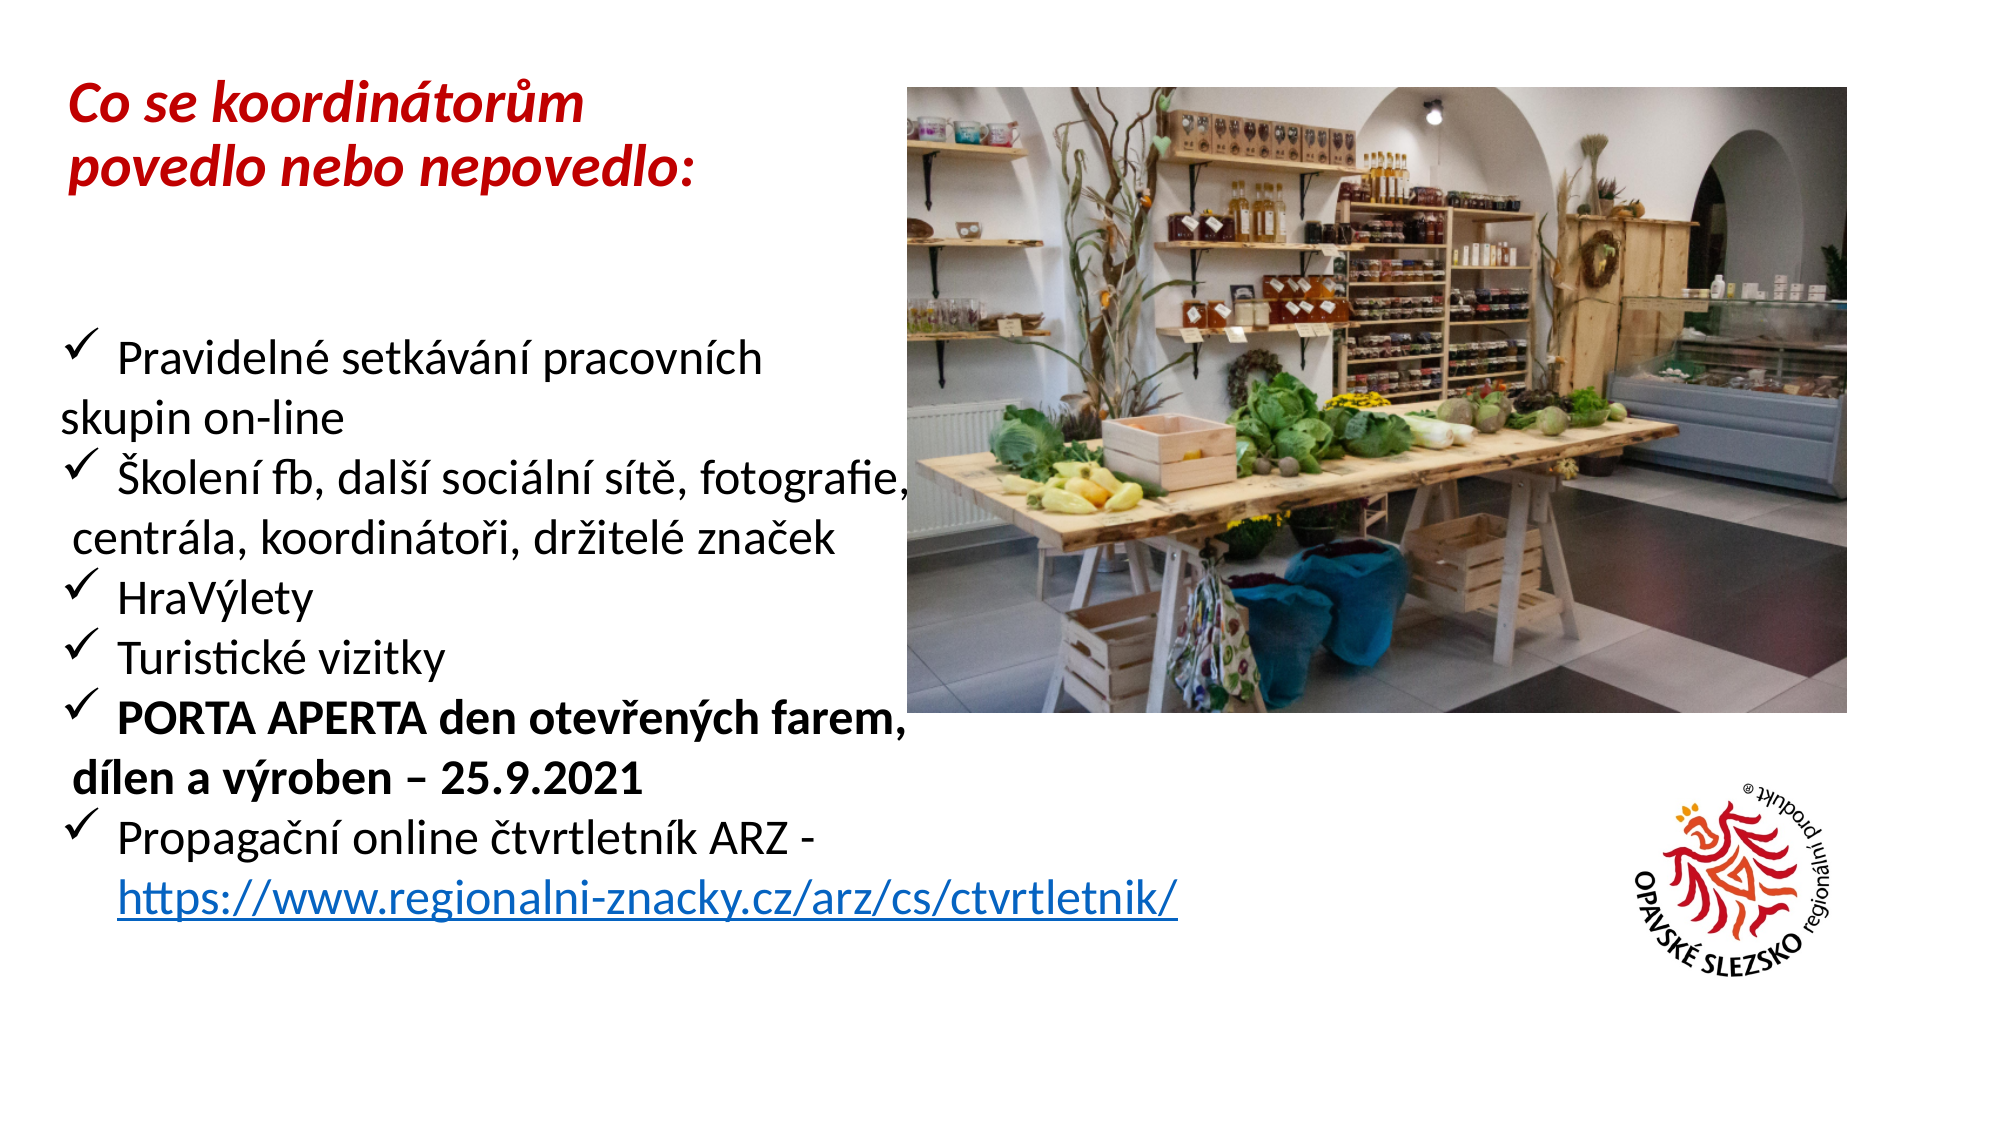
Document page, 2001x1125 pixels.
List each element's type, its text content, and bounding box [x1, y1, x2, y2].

text_box Pravidelné setkávání pracovních skupin on-line Školení fb, další sociální sítě, fotografie, centrála, koordinátoři, držitelé značek HraVýlety Turistické vizitky PORTA APERTA den otevřených farem, dílen a výroben – 25.9.2021 Propagační online čtvrtletník ARZ - https://www.regionalni-znacky.cz/arz/cs/ctvrtletnik/ [50, 319, 1548, 990]
picture [907, 87, 1847, 713]
picture [1616, 764, 1847, 995]
title Co se koordinátorům povedlo nebo nepovedlo: [53, 53, 715, 217]
